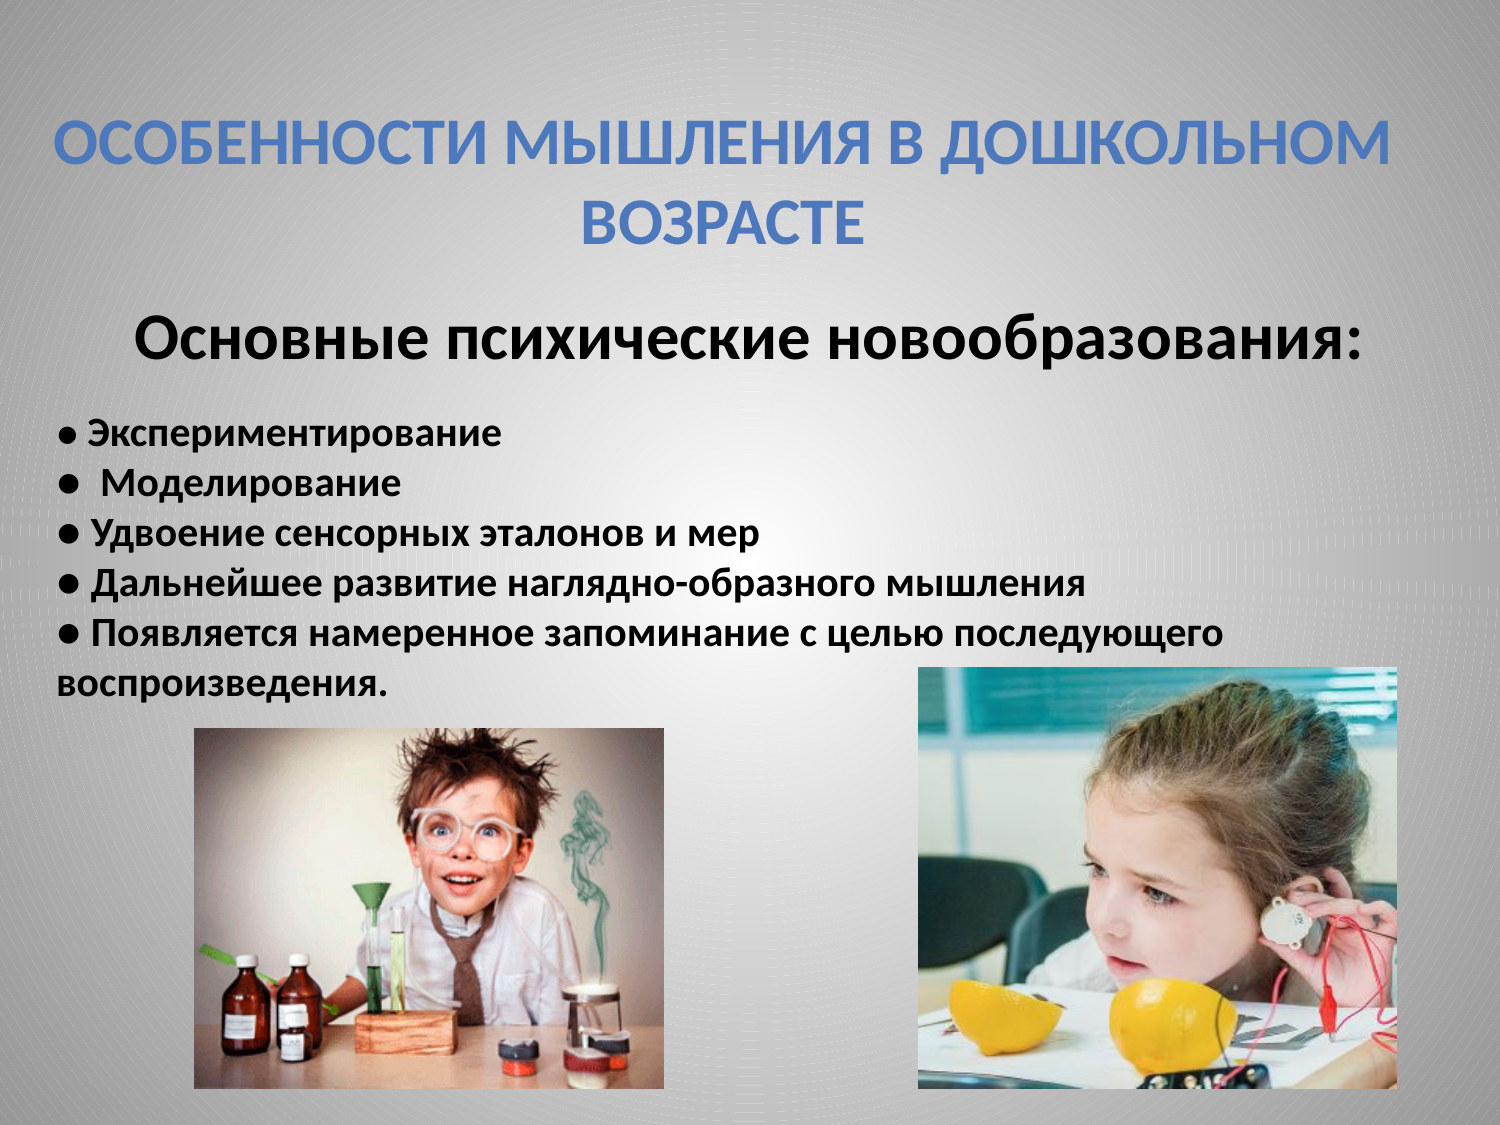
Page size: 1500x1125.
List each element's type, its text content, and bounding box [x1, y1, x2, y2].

text_box ● Экспериментирование ● Моделирование ● Удвоение сенсорных эталонов и мер ● Дальнейшее развитие наглядно-образного мышления ● Появляется намеренное запоминание с целью последующего воспроизведения. [41, 397, 1480, 712]
picture [194, 728, 664, 1089]
picture [917, 667, 1397, 1089]
text_box Особенности мышления в дошкольном возрасте [0, 89, 1447, 265]
title Основные психические новообразования: [112, 268, 1388, 397]
